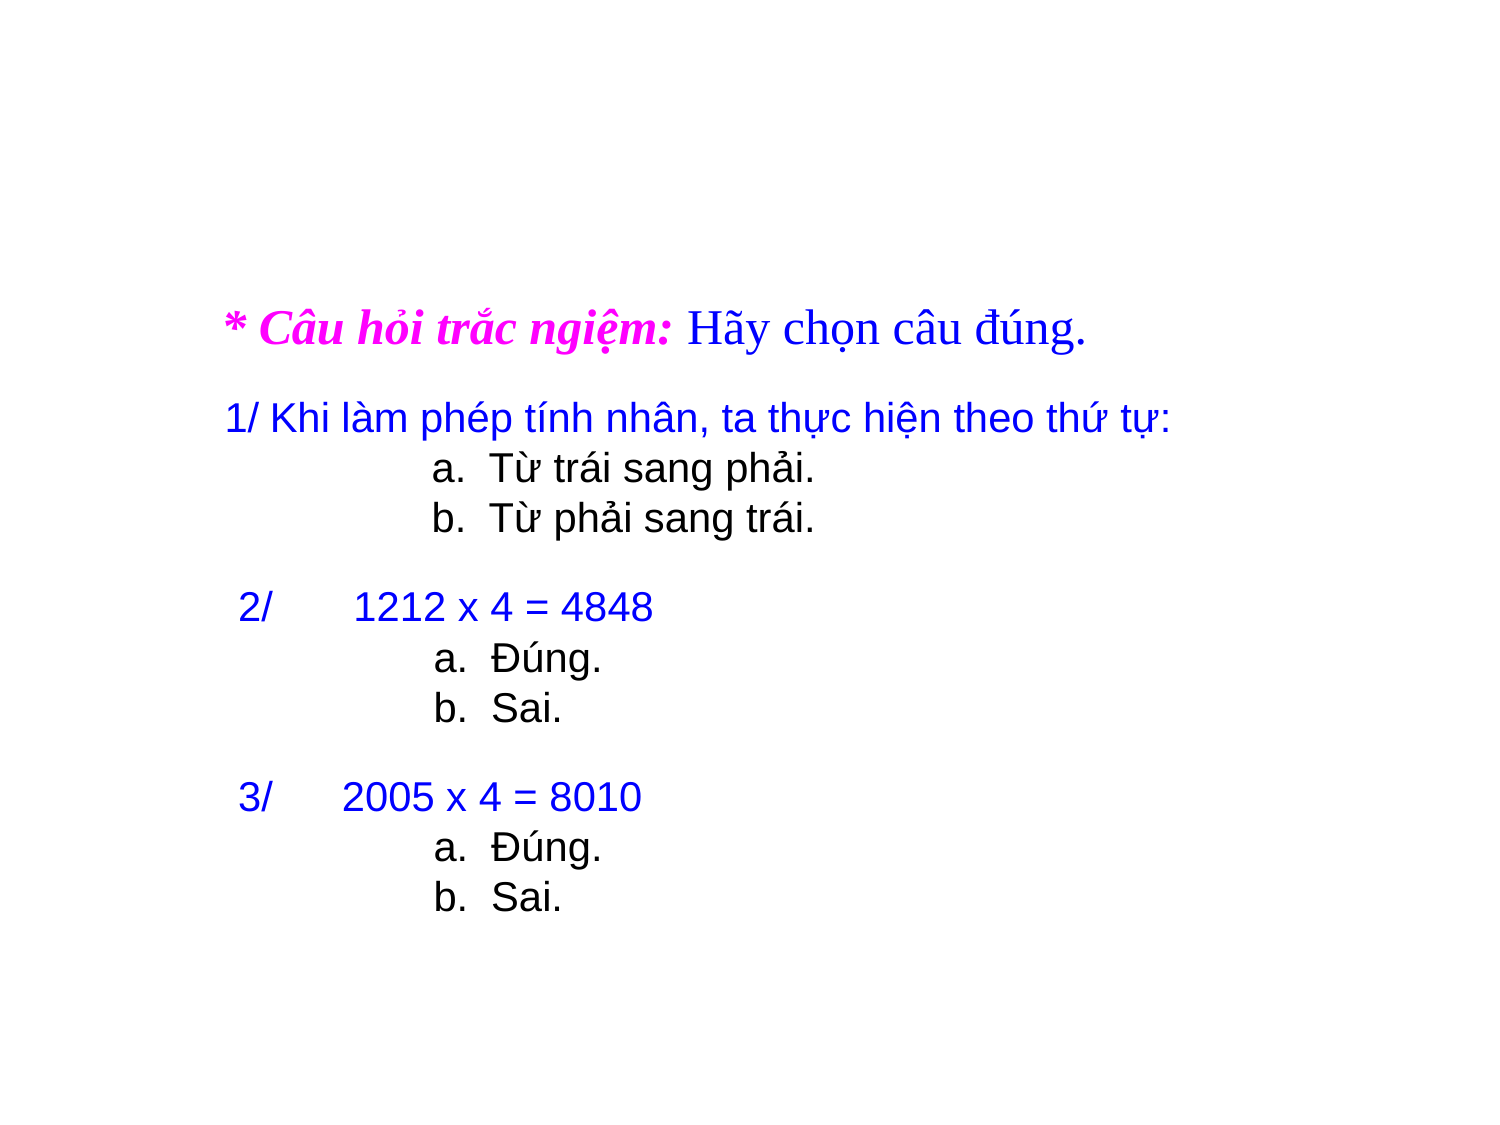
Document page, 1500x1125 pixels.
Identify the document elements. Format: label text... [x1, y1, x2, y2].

text_box 1/ Khi làm phép tính nhân, ta thực hiện theo thứ tự: a. Từ trái sang phải. b. Từ phải sang trái. [209, 383, 1331, 549]
text_box * Câu hỏi trắc ngiệm: Hãy chọn câu đúng. [129, 287, 1180, 362]
text_box 3/ 2005 x 4 = 8010 a. Đúng. b. Sai. [223, 761, 858, 927]
text_box 2/ 1212 x 4 = 4848 a. Đúng. b. Sai. [223, 572, 939, 738]
